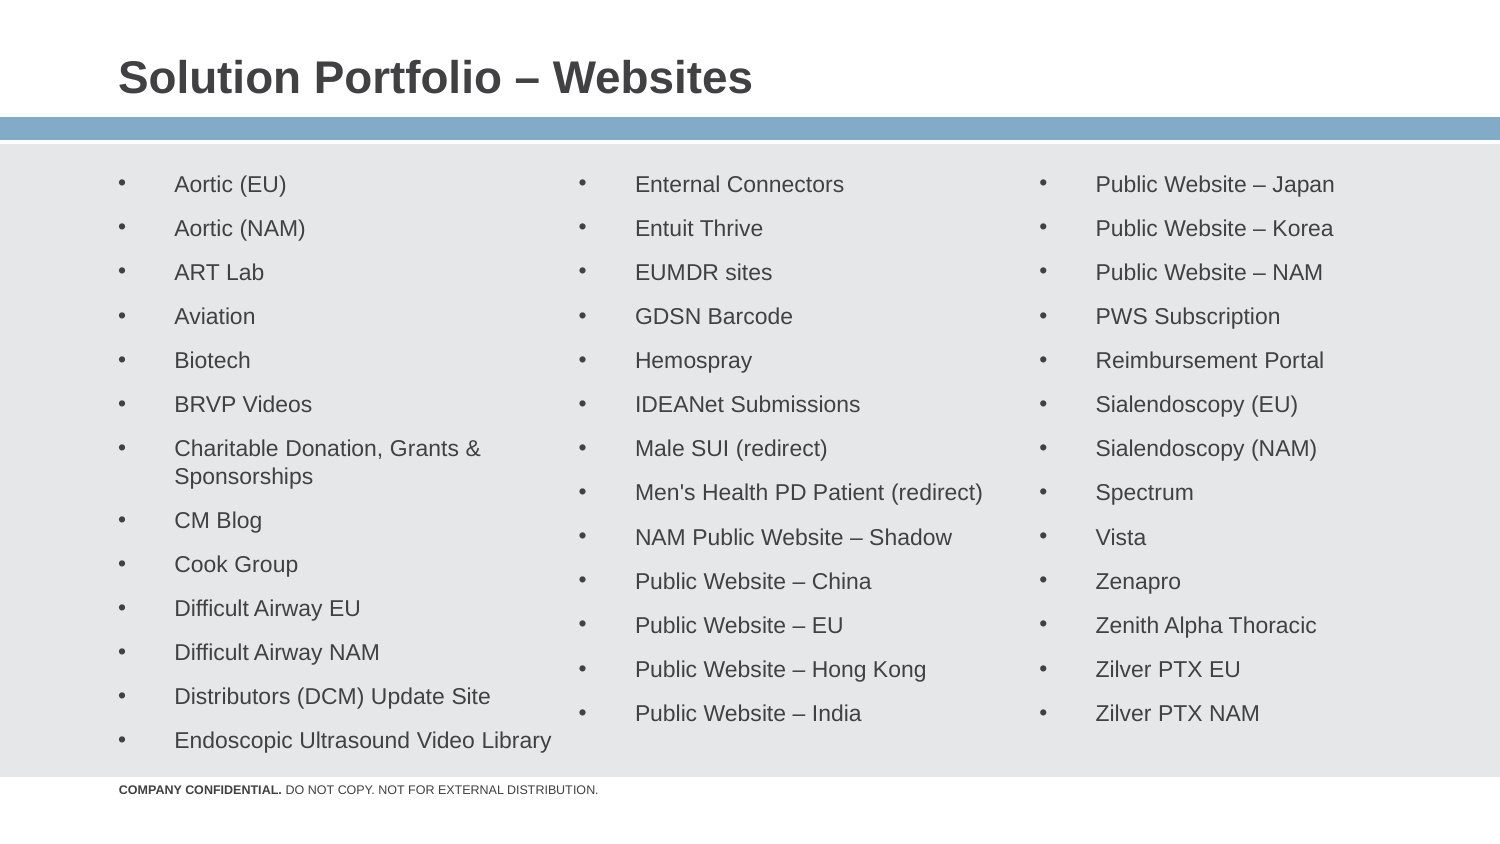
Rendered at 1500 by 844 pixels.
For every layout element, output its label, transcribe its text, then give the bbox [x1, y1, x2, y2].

title Solution Portfolio – Websites [118, 18, 1382, 103]
list Aortic (EU) Aortic (NAM) ART Lab Aviation Biotech BRVP Videos Charitable Donation, Grants & Sponsorships CM Blog Cook Group Difficult Airway EU Difficult Airway NAM Distributors (DCM) Update Site Endoscopic Ultrasound Video Library Enternal Connectors Entuit Thrive EUMDR sites GDSN Barcode Hemospray IDEANet Submissions Male SUI (redirect) Men's Health PD Patient (redirect) NAM Public Website – Shadow Public Website – China Public Website – EU Public Website – Hong Kong Public Website – India Public Website – Japan Public Website – Korea Public Website – NAM PWS Subscription Reimbursement Portal Sialendoscopy (EU) Sialendoscopy (NAM) Spectrum Vista Zenapro Zenith Alpha Thoracic Zilver PTX EU Zilver PTX NAM [118, 169, 1500, 765]
